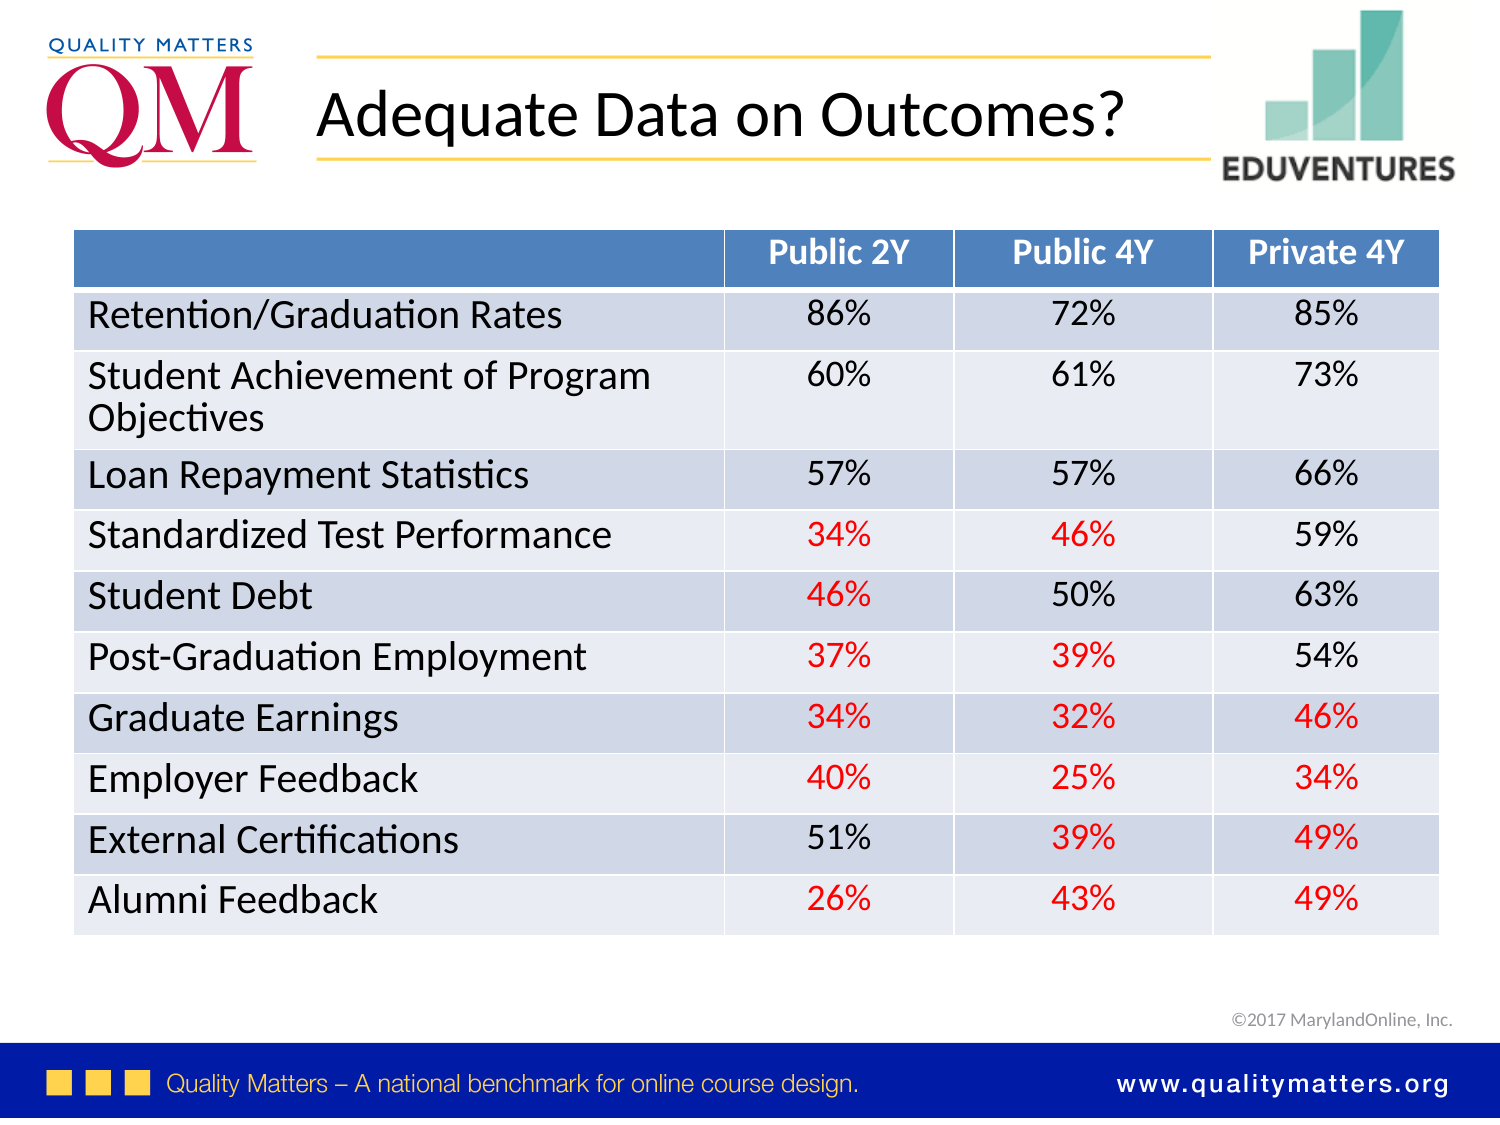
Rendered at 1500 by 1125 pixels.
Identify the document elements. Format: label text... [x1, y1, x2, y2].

table_cell 49% [1214, 876, 1439, 935]
table_cell 51% [725, 815, 953, 874]
table_header Public 4Y [955, 230, 1212, 287]
table_cell 59% [1214, 511, 1439, 570]
table_cell 66% [1214, 450, 1439, 509]
table_cell Graduate Earnings [74, 694, 724, 753]
table_cell 34% [725, 694, 953, 753]
table_cell 26% [725, 876, 953, 935]
table_cell 34% [1214, 754, 1439, 813]
table_cell 61% [955, 352, 1212, 449]
table_cell Loan Repayment Statistics [74, 450, 724, 509]
table_cell 72% [955, 293, 1212, 350]
table_cell Employer Feedback [74, 754, 724, 813]
table_cell 39% [955, 633, 1212, 692]
list Adequate Data on Outcomes? [301, 49, 1477, 169]
table_cell 50% [955, 572, 1212, 631]
table_cell 39% [955, 815, 1212, 874]
table_cell 57% [955, 450, 1212, 509]
table_cell Retention/Graduation Rates [74, 293, 724, 350]
table_cell 86% [725, 293, 953, 350]
table_cell 34% [725, 511, 953, 570]
table_cell 32% [955, 694, 1212, 753]
table_cell Student Achievement of Program Objectives [74, 352, 724, 449]
table_cell 43% [955, 876, 1212, 935]
table_cell 40% [725, 754, 953, 813]
table_header [74, 230, 724, 287]
table_header Public 2Y [725, 230, 953, 287]
table_cell 63% [1214, 572, 1439, 631]
table_cell Student Debt [74, 572, 724, 631]
table_cell 85% [1214, 293, 1439, 350]
table_cell 46% [1214, 694, 1439, 753]
table_cell 57% [725, 450, 953, 509]
table_cell 46% [955, 511, 1212, 570]
table_cell 60% [725, 352, 953, 449]
picture [0, 0, 1500, 1118]
table_cell 54% [1214, 633, 1439, 692]
table_cell External Certifications [74, 815, 724, 874]
table_cell 25% [955, 754, 1212, 813]
table_cell 49% [1214, 815, 1439, 874]
table_cell 46% [725, 572, 953, 631]
table_cell 73% [1214, 352, 1439, 449]
table_cell Standardized Test Performance [74, 511, 724, 570]
table_header Private 4Y [1214, 230, 1439, 287]
table_cell Alumni Feedback [74, 876, 724, 935]
table_cell Post-Graduation Employment [74, 633, 724, 692]
table_cell 37% [725, 633, 953, 692]
